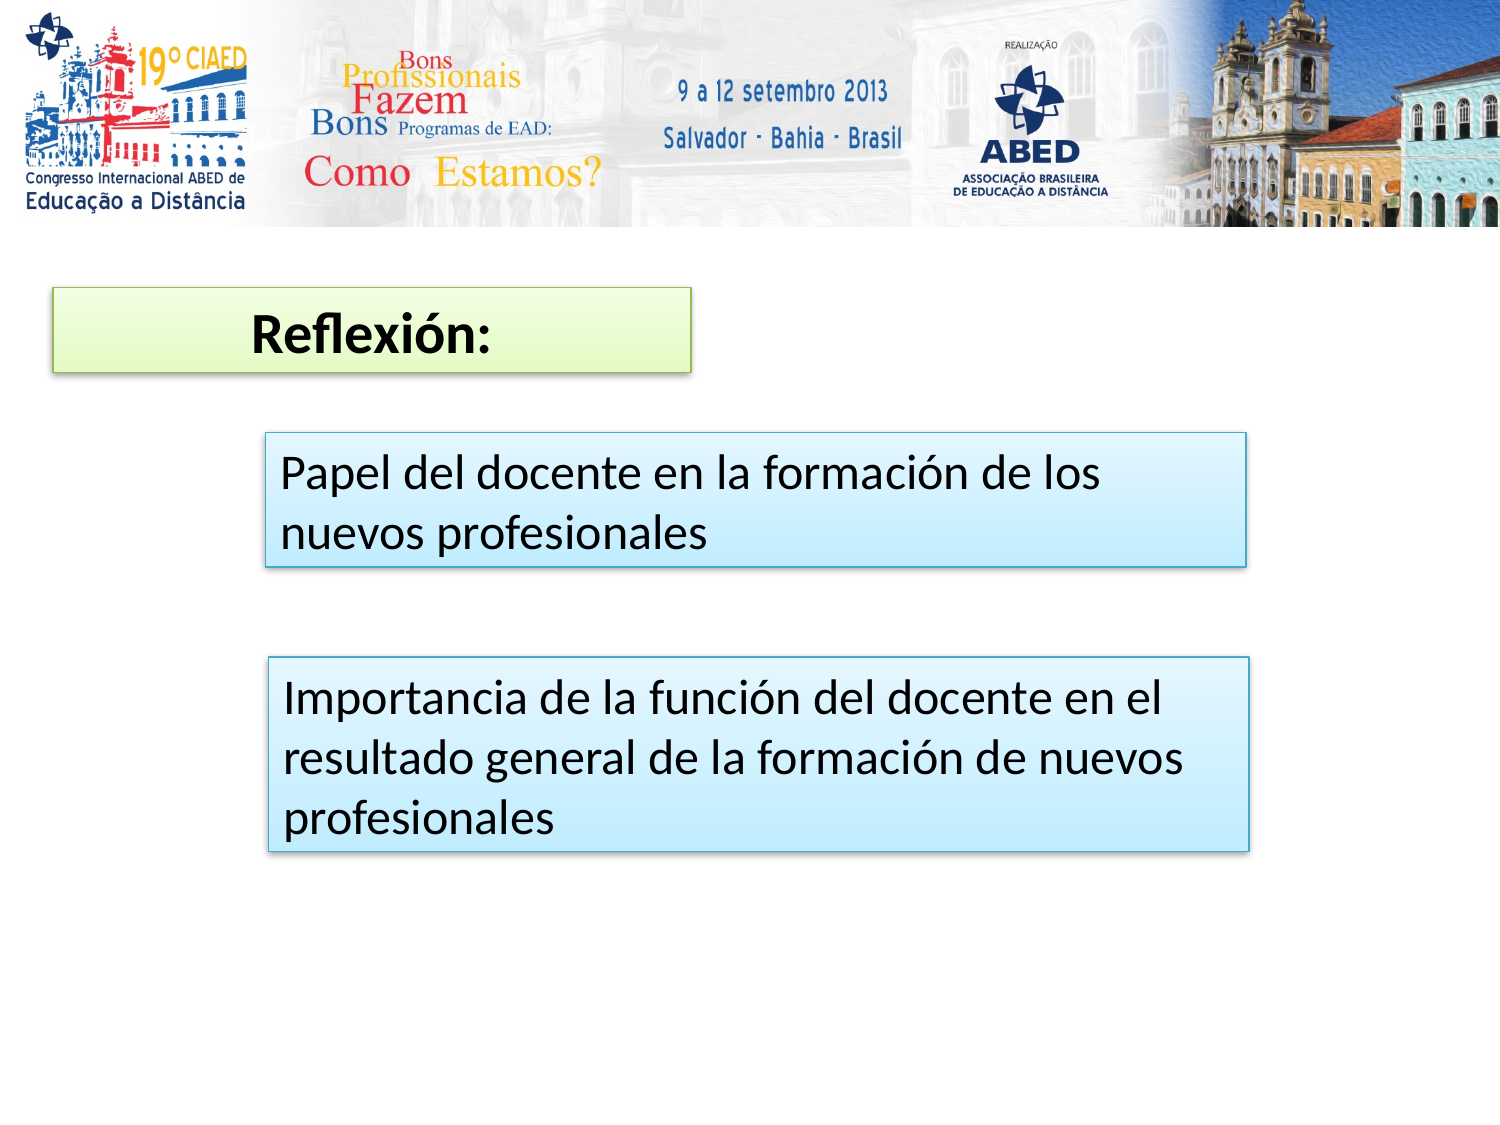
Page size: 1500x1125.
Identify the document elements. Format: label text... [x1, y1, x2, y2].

picture [0, 0, 1500, 228]
text_box Papel del docente en la formación de los nuevos profesionales [265, 432, 1247, 568]
text_box Importancia de la función del docente en el resultado general de la formación de nuevos profesionales [268, 656, 1250, 852]
text_box Reflexión: [52, 287, 692, 373]
